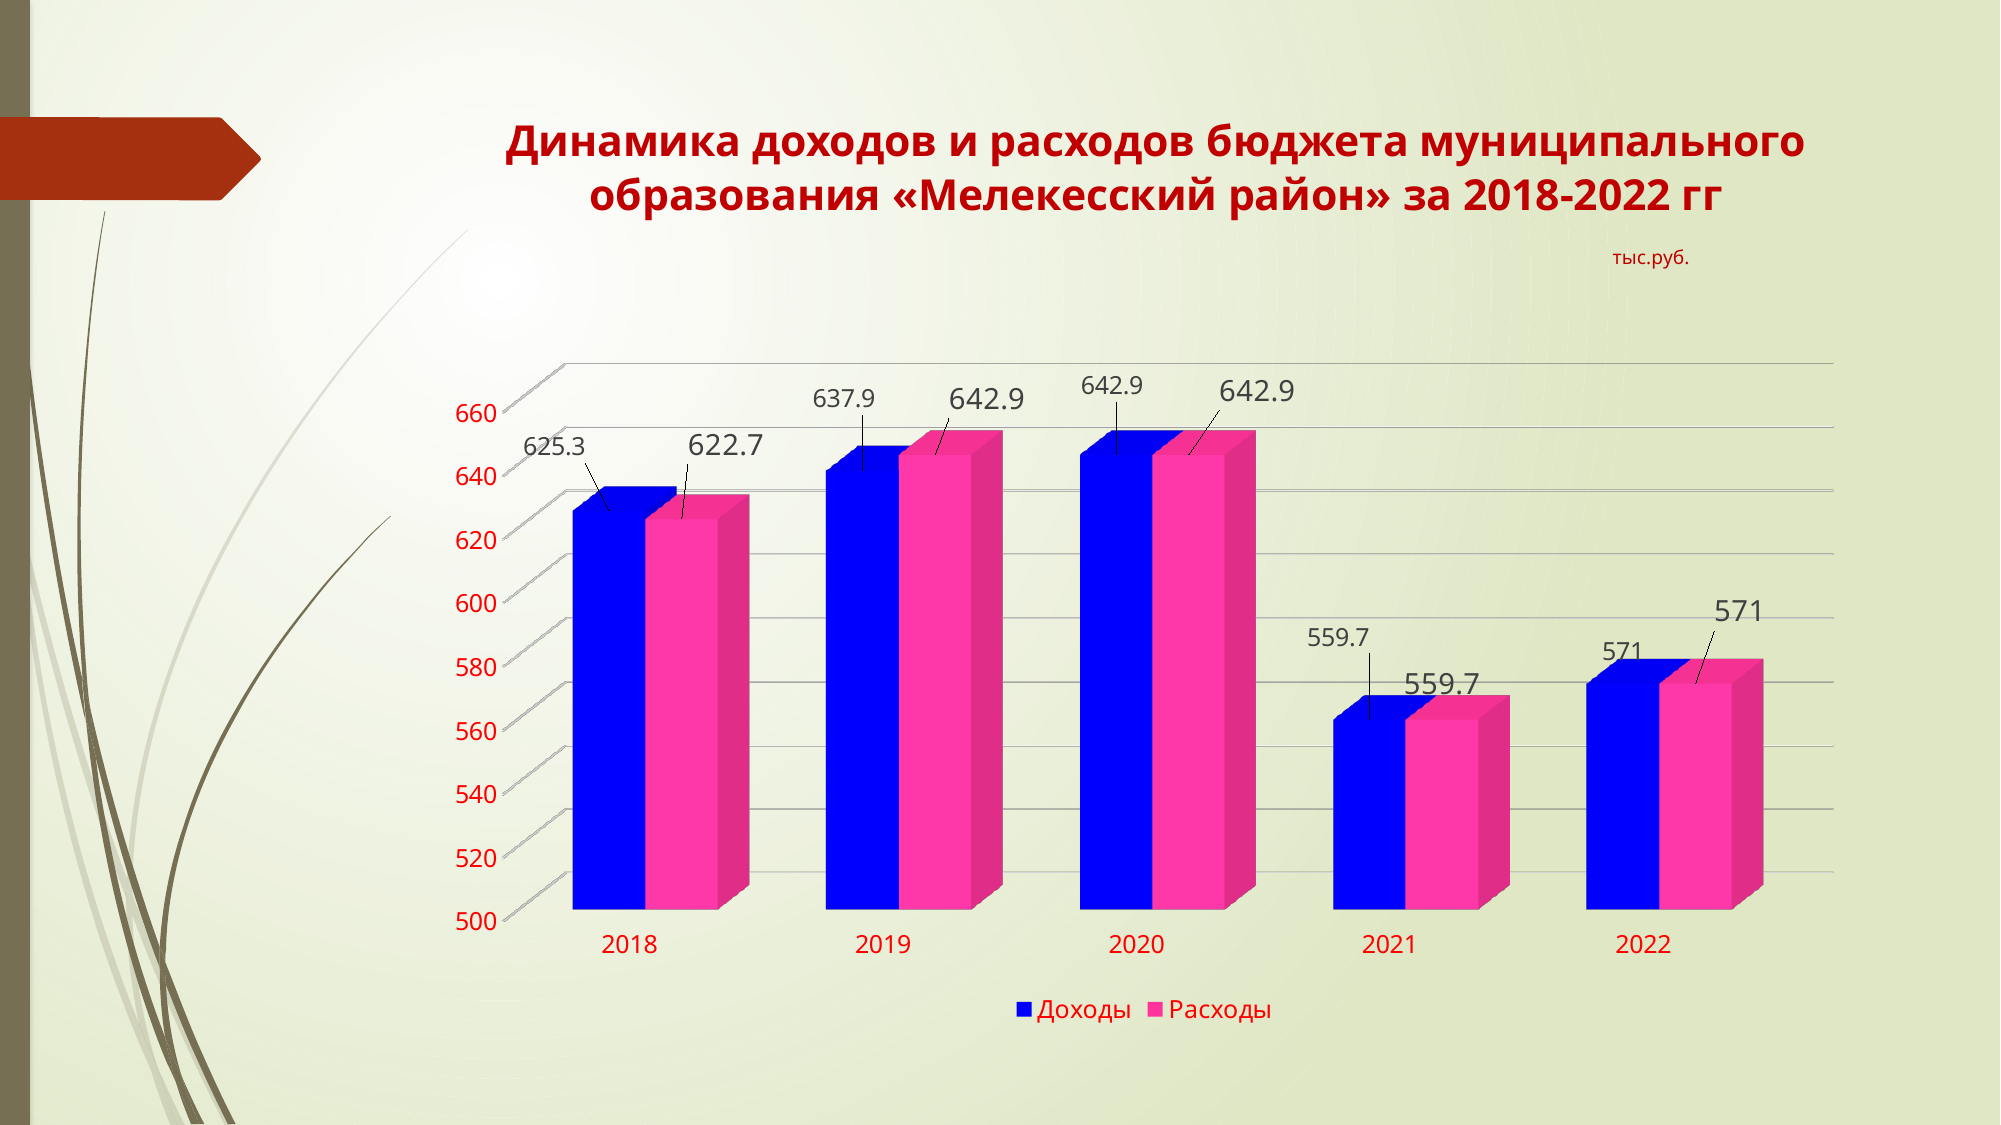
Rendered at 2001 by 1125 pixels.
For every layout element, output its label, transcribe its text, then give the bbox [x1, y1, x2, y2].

title Динамика доходов и расходов бюджета муниципального образования «Мелекесский район» за 2018-2022 гг тыс.руб. [425, 102, 1888, 333]
chart [400, 349, 1888, 1033]
